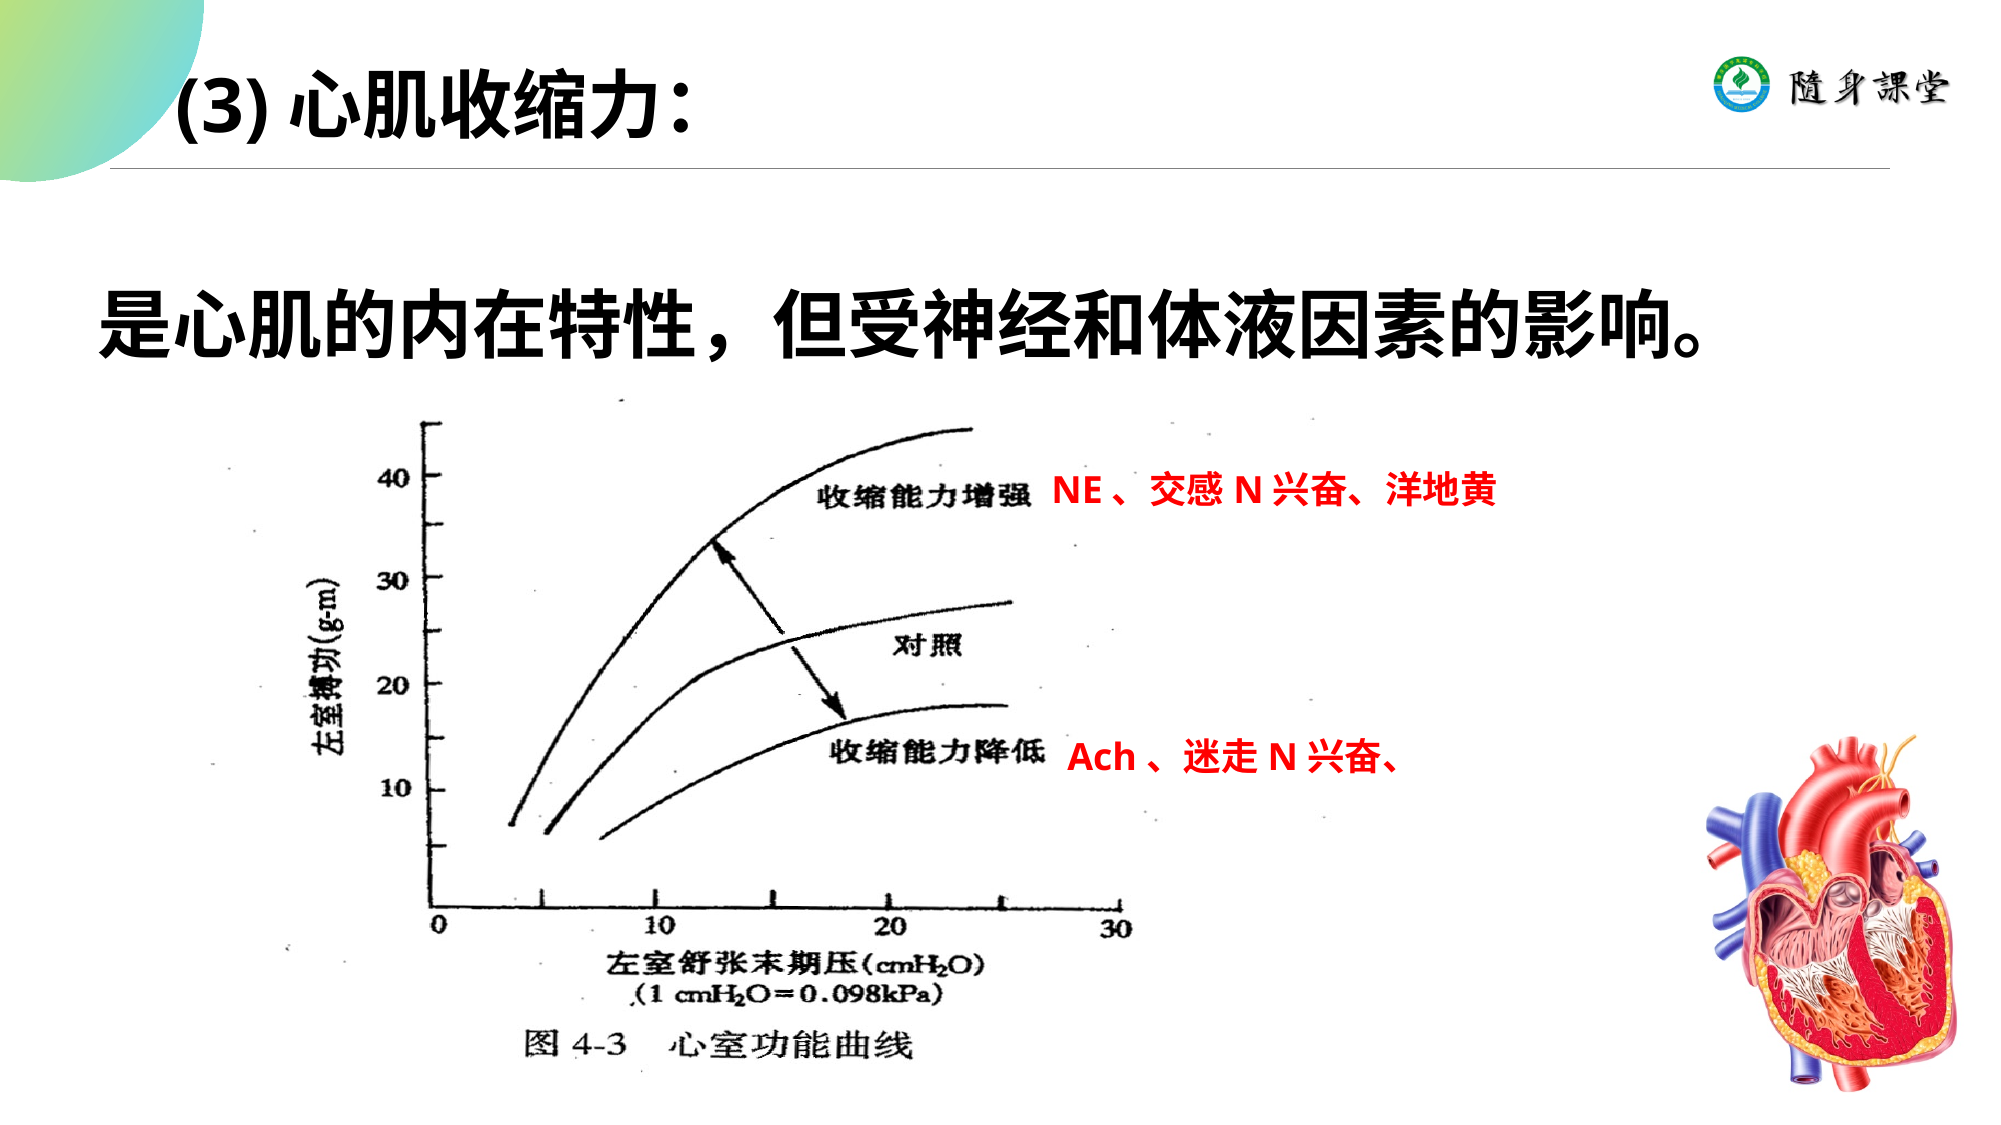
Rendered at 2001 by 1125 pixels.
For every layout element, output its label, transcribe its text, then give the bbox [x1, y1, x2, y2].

text_box NE、交感N兴奋、洋地黄 [1357, 458, 1514, 519]
picture [167, 380, 1357, 1085]
text_box Ach、迷走N兴奋、 [1357, 725, 1530, 786]
picture [1713, 45, 1954, 124]
text_box (3)心肌收缩力： [160, 34, 1614, 172]
picture [1668, 698, 2000, 1125]
text_box 是心肌的内在特性，但受神经和体液因素的影响。 [82, 179, 1786, 375]
